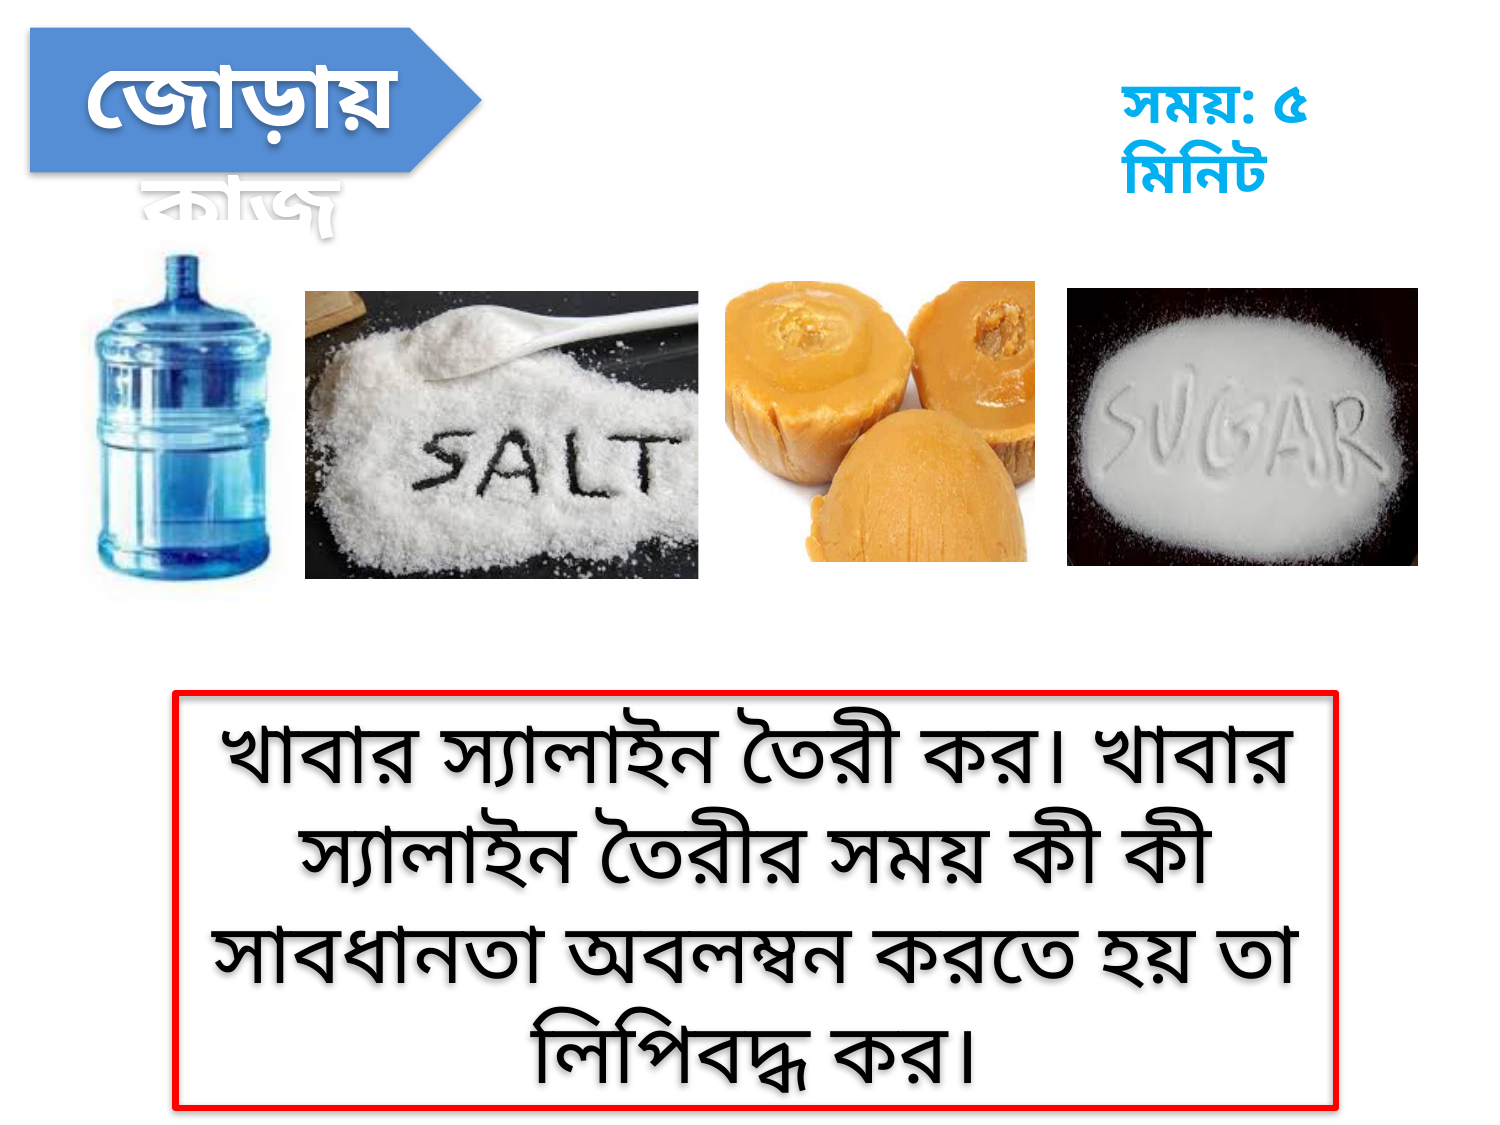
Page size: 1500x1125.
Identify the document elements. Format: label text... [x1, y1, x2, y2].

text_box খাবার স্যালাইন তৈরী কর। খাবার স্যালাইন তৈরীর সময় কী কী সাবধানতা অবলম্বন করতে হয় তা লিপিবদ্ধ কর। [175, 693, 1336, 1109]
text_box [29, 27, 483, 173]
picture [725, 281, 1035, 562]
picture [64, 219, 699, 618]
picture [1066, 288, 1418, 566]
text_box সময়: ৫ মিনিট [1108, 58, 1431, 213]
